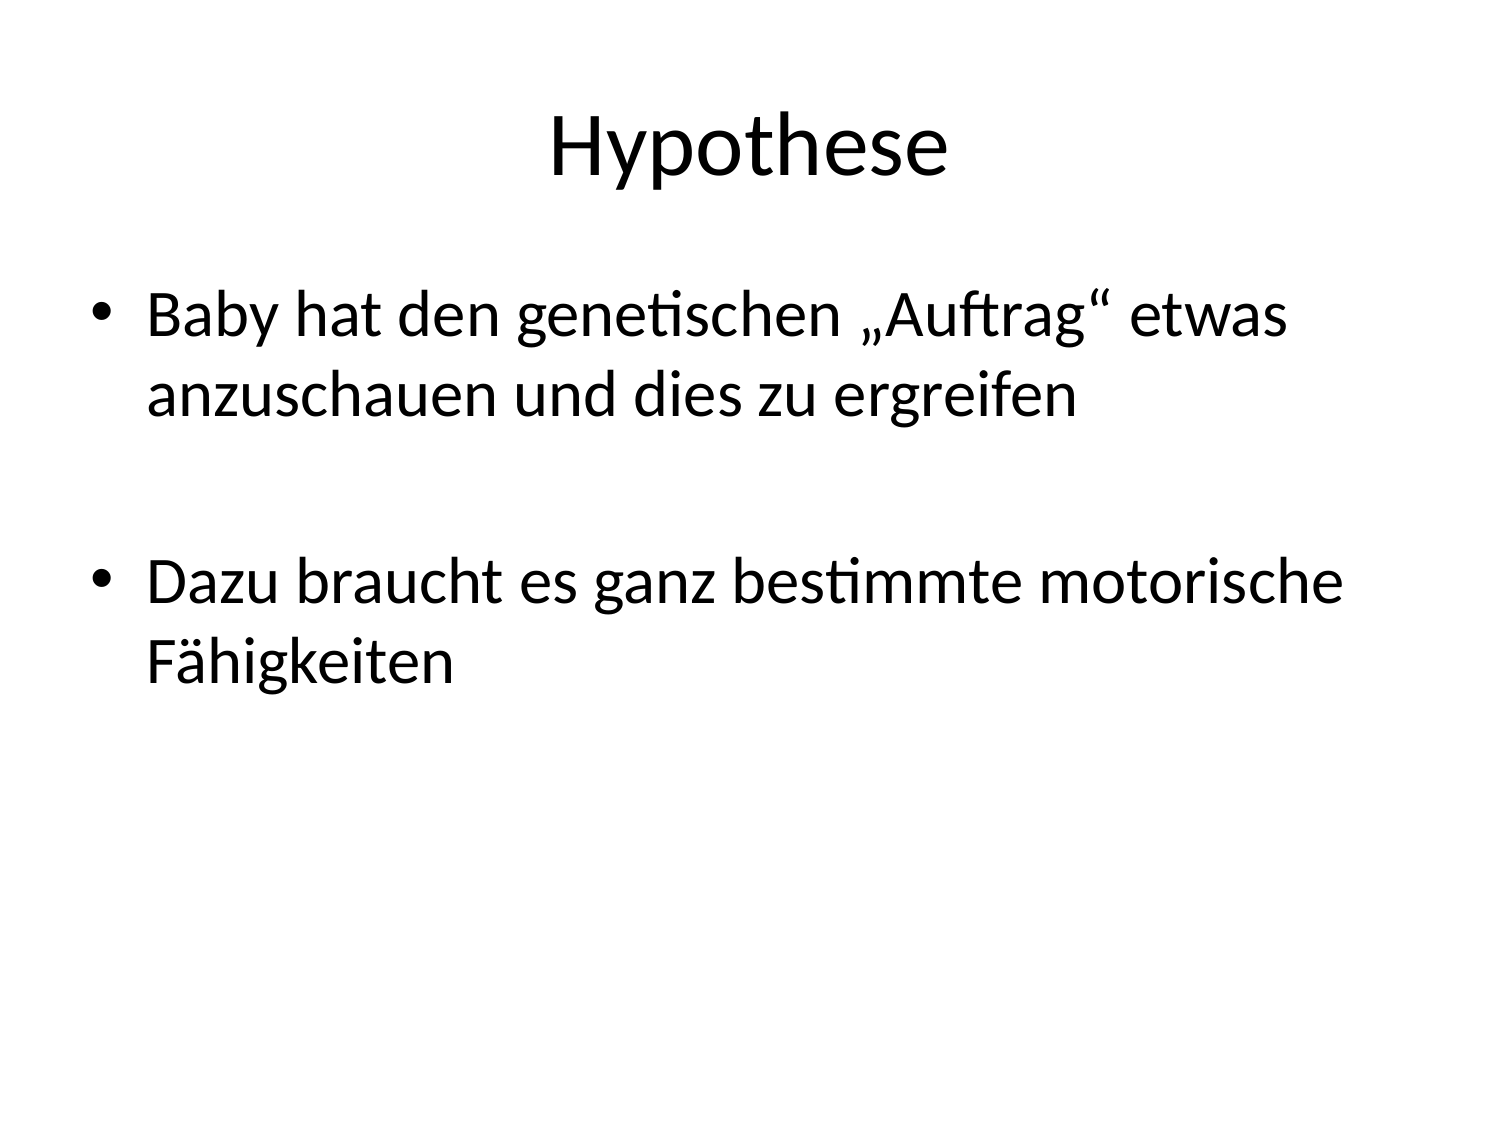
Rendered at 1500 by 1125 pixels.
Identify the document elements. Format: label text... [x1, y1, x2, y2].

title Hypothese [75, 45, 1425, 233]
list Baby hat den genetischen „Auftrag“ etwas anzuschauen und dies zu ergreifen Dazu braucht es ganz bestimmte motorische Fähigkeiten [75, 262, 1425, 1005]
